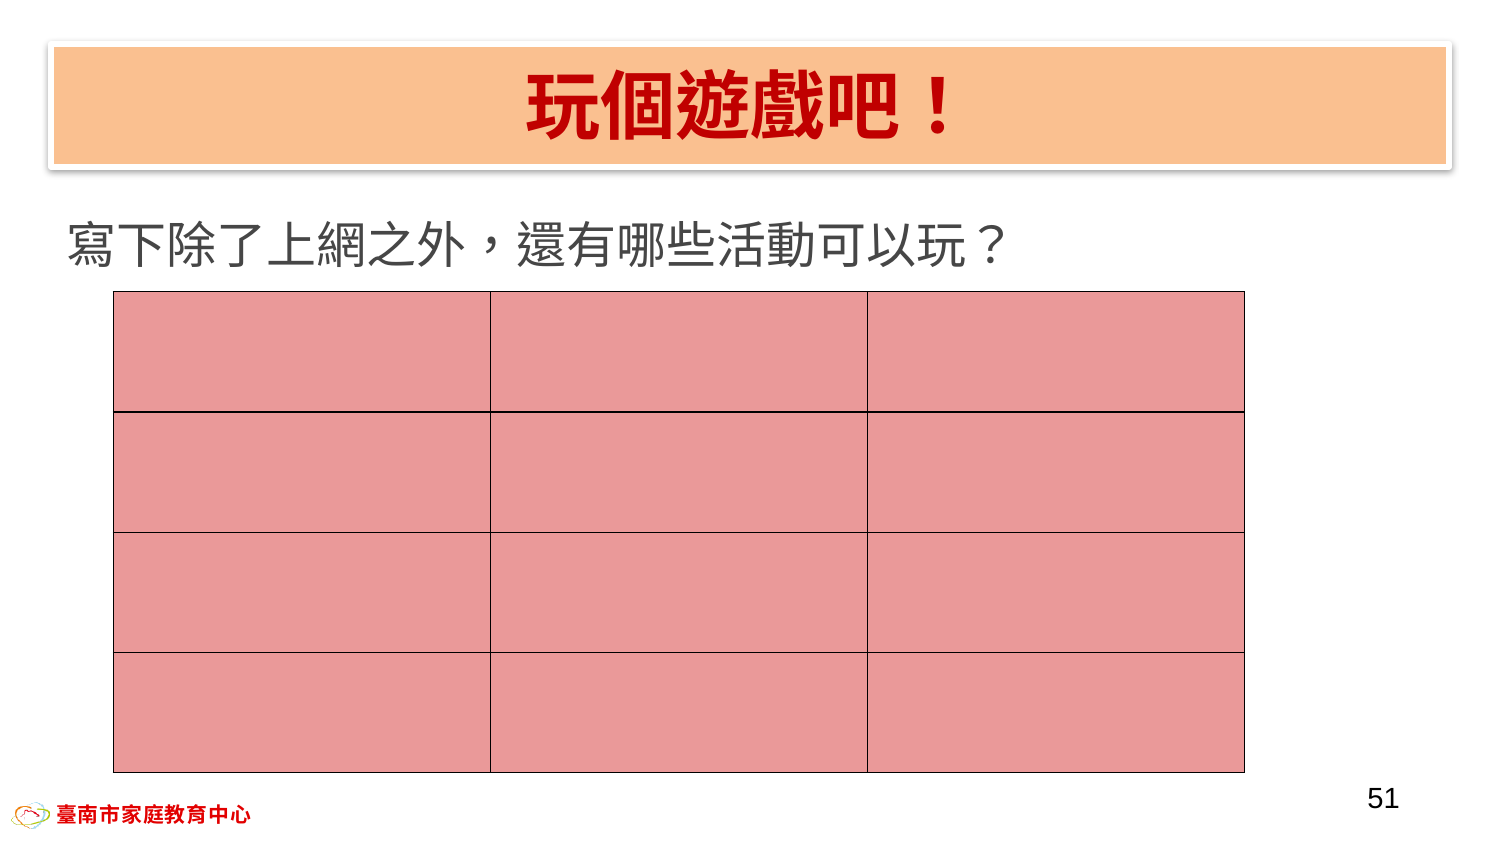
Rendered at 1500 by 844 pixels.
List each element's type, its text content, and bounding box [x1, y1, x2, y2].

table_cell [491, 533, 867, 652]
title 玩個遊戲吧！ [48, 41, 1452, 170]
list 寫下除了上網之外，還有哪些活動可以玩？ [51, 189, 1449, 750]
table_header [868, 292, 1244, 411]
table_cell [491, 653, 867, 772]
table_cell [114, 413, 490, 532]
table_cell [868, 533, 1244, 652]
table_cell [868, 413, 1244, 532]
slide_number 51 [1352, 764, 1443, 829]
table_header [114, 292, 490, 411]
picture [11, 801, 51, 829]
table_header [491, 292, 867, 411]
text_box 臺南市家庭教育中心 [41, 793, 467, 834]
table_cell [114, 533, 490, 652]
table_cell [491, 413, 867, 532]
table_cell [868, 653, 1244, 772]
table_cell [114, 653, 490, 772]
